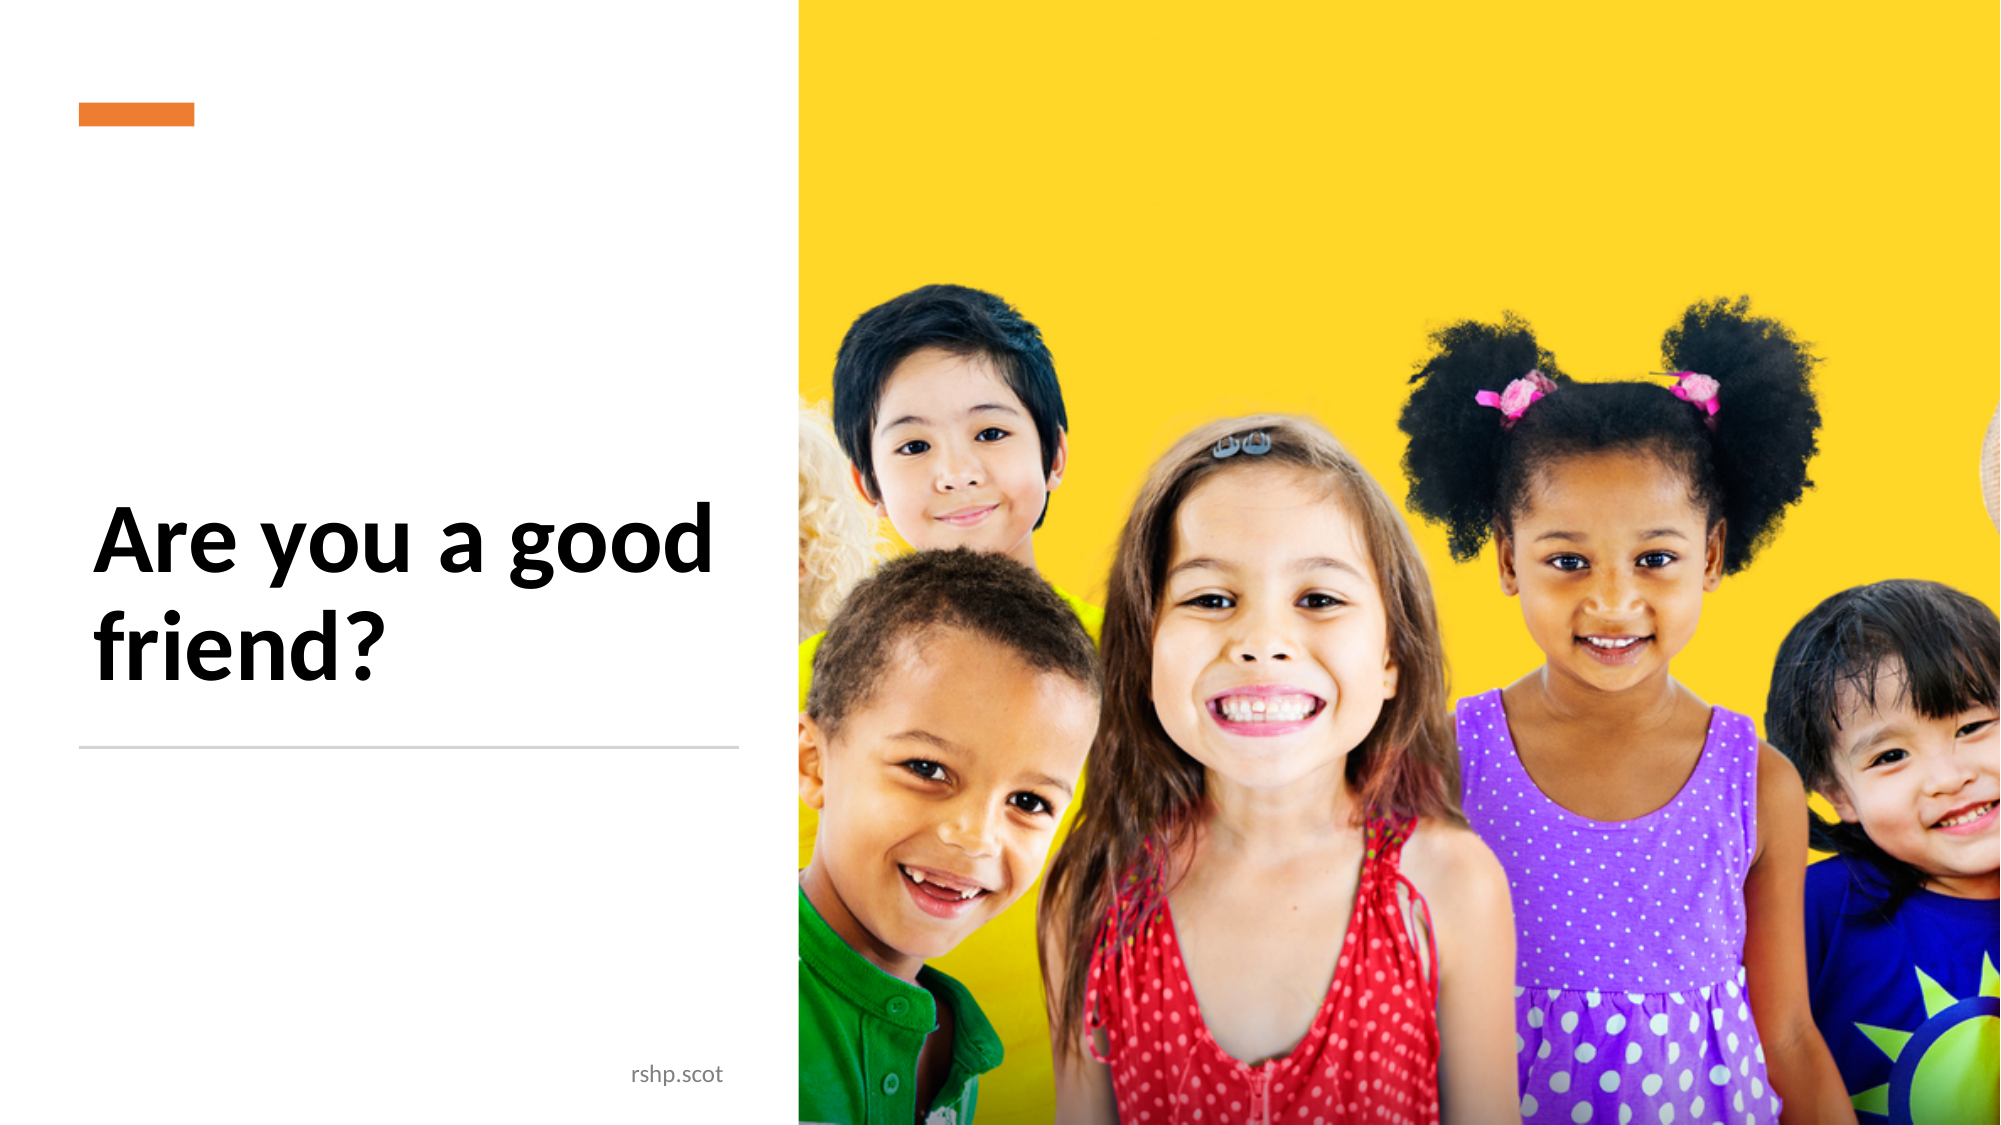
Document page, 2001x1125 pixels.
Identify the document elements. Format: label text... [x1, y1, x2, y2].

text_box Are you a good friend? [78, 184, 739, 710]
text_box [0, 0, 798, 1125]
picture [798, 0, 2000, 1125]
text_box [78, 745, 740, 750]
footer rshp.scot [312, 1042, 739, 1103]
text_box [78, 102, 195, 128]
